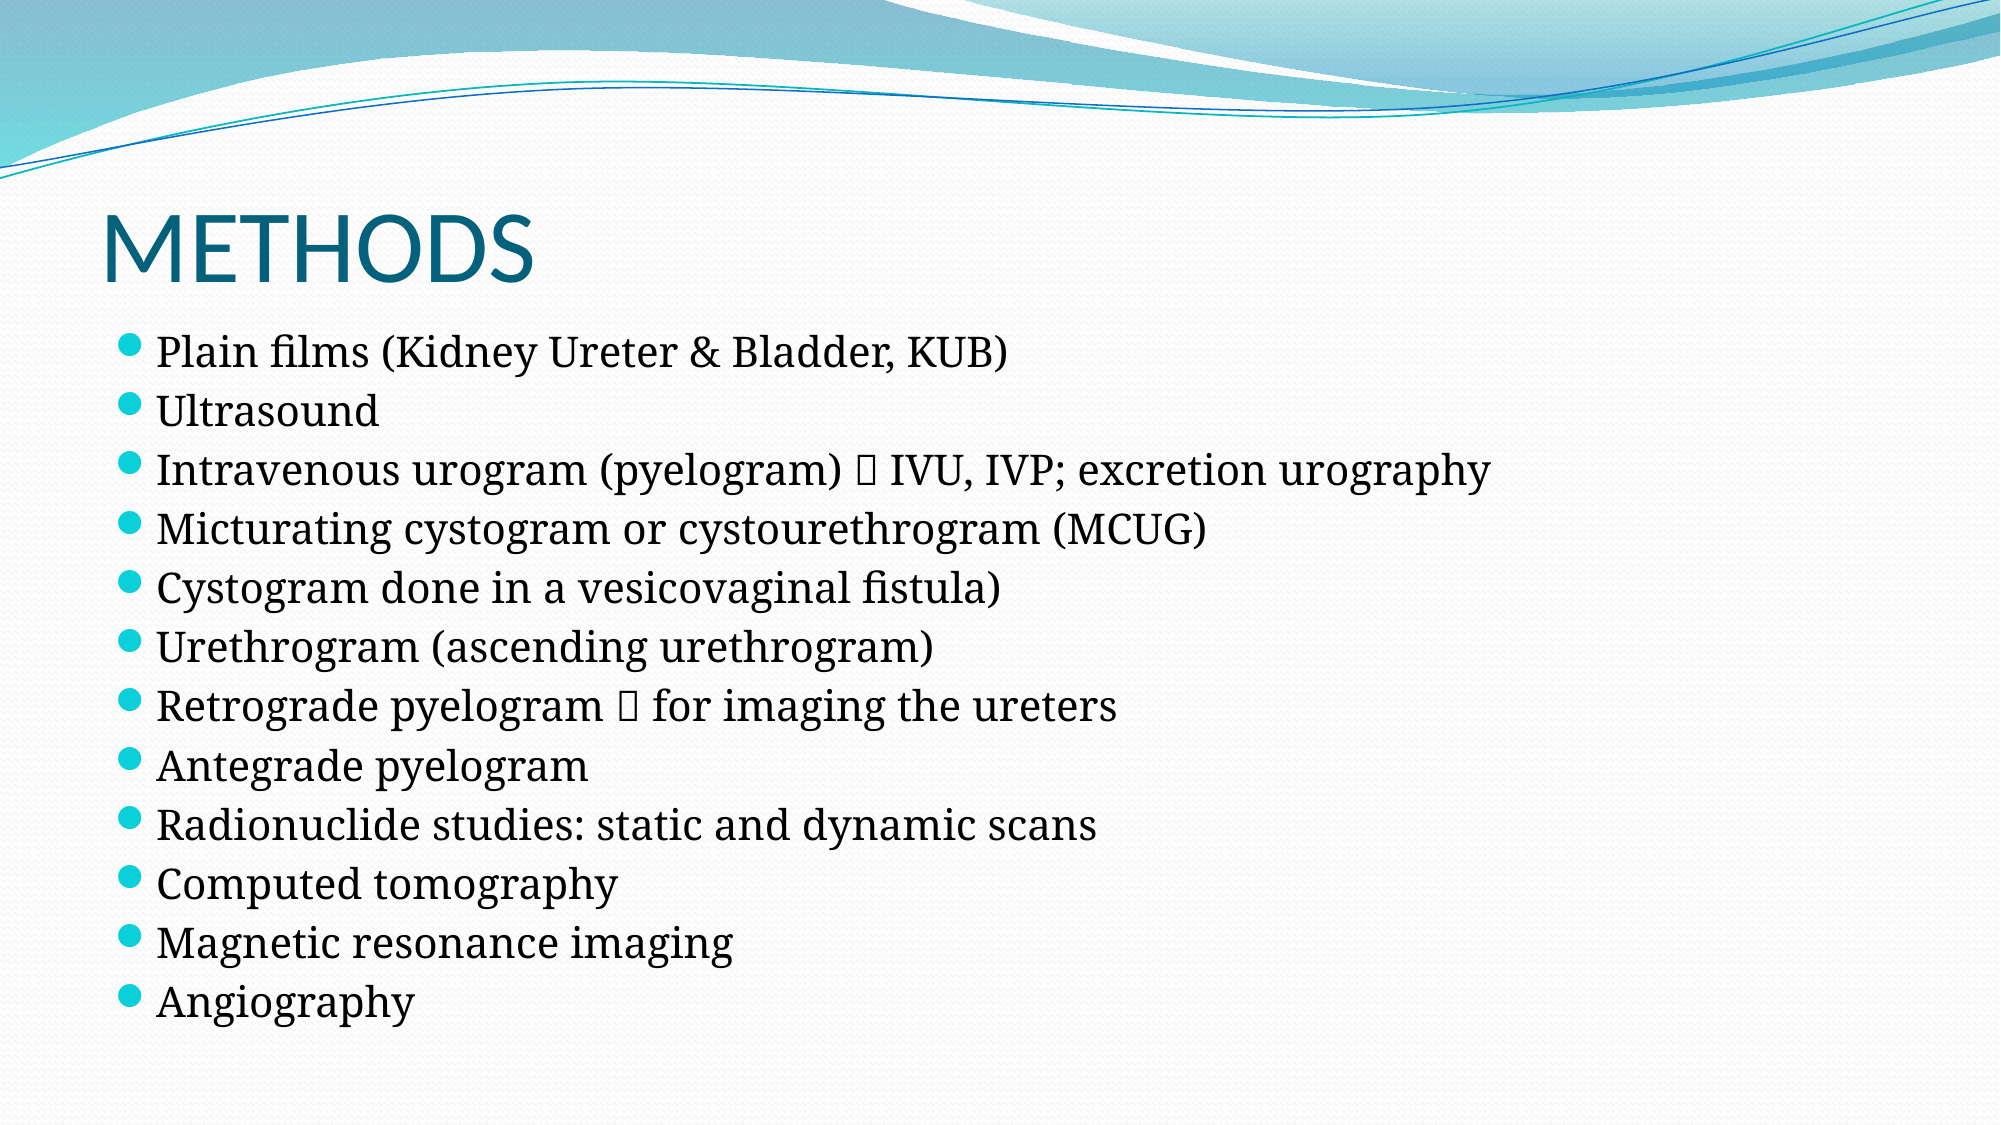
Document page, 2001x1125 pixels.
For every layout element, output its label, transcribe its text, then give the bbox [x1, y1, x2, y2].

title METHODS [99, 115, 1900, 303]
list Plain films (Kidney Ureter & Bladder, KUB) Ultrasound Intravenous urogram (pyelogram)  IVU, IVP; excretion urography Micturating cystogram or cystourethrogram (MCUG) Cystogram done in a vesicovaginal fistula) Urethrogram (ascending urethrogram) Retrograde pyelogram  for imaging the ureters Antegrade pyelogram Radionuclide studies: static and dynamic scans Computed tomography Magnetic resonance imaging Angiography [99, 317, 1900, 1038]
